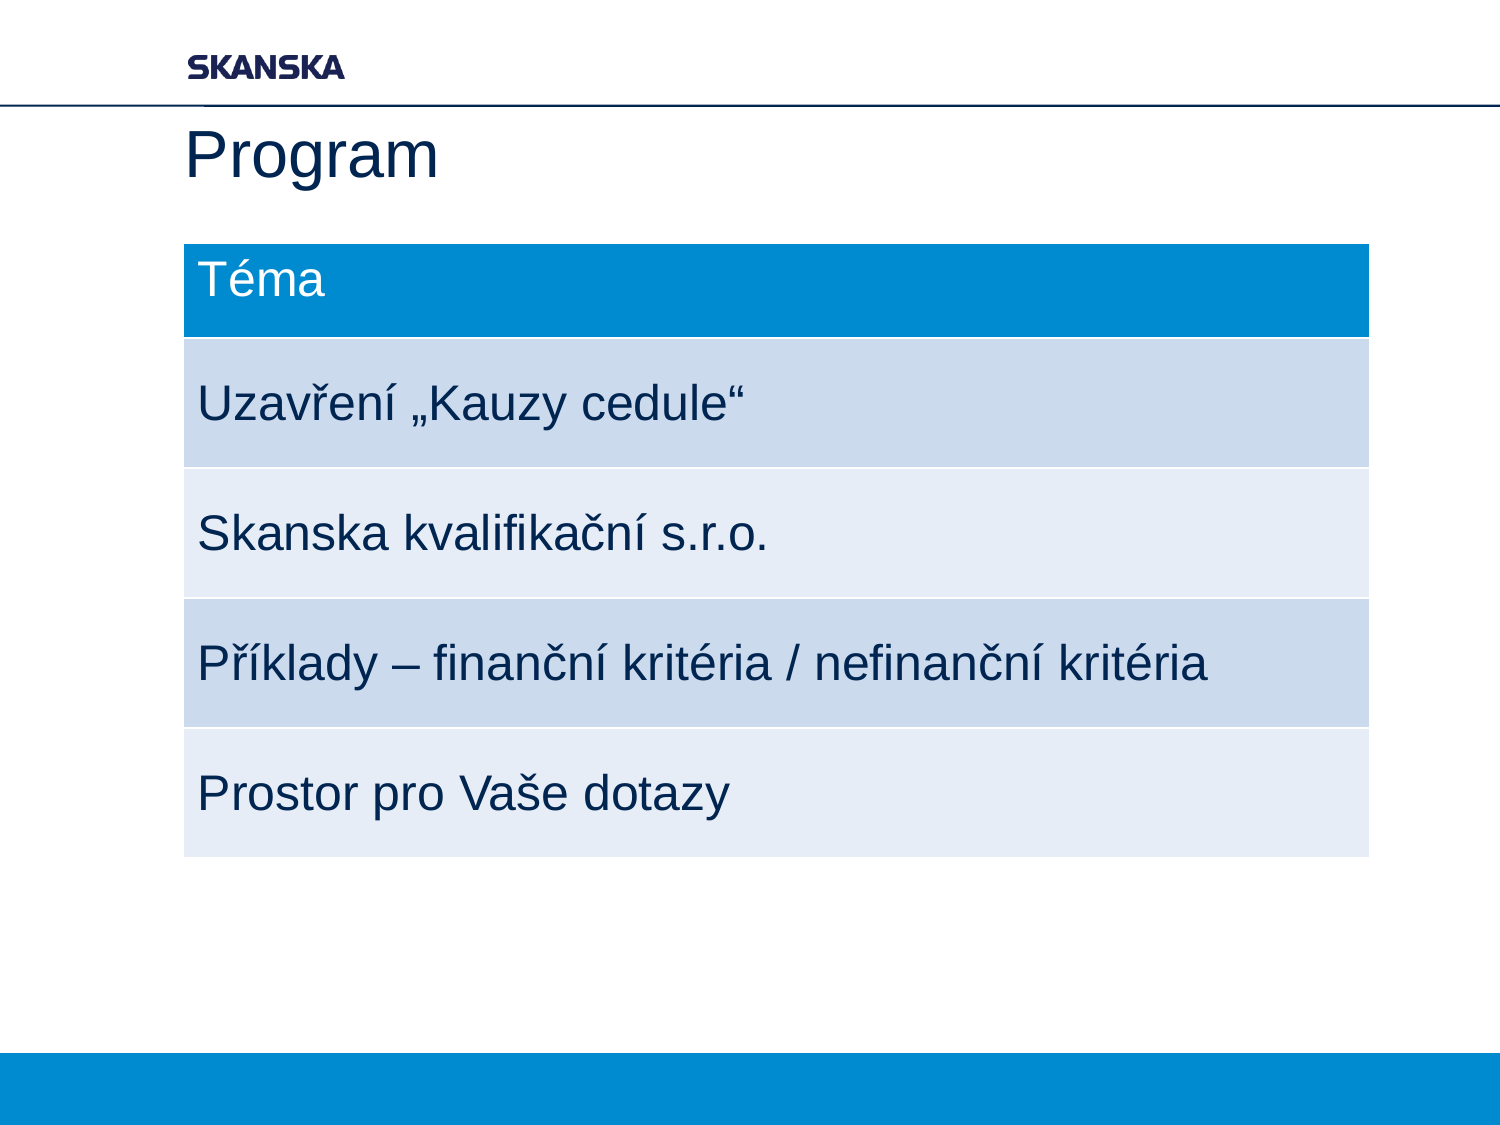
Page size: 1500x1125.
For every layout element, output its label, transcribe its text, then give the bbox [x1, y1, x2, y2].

picture [188, 55, 345, 79]
table_cell Příklady – finanční kritéria / nefinanční kritéria [184, 599, 1369, 727]
table_cell Skanska kvalifikační s.r.o. [184, 469, 1369, 597]
table_cell Prostor pro Vaše dotazy [184, 729, 1369, 857]
title Program [177, 112, 1341, 202]
table_cell Uzavření „Kauzy cedule“ [184, 339, 1369, 467]
table_header Téma [184, 244, 1369, 337]
